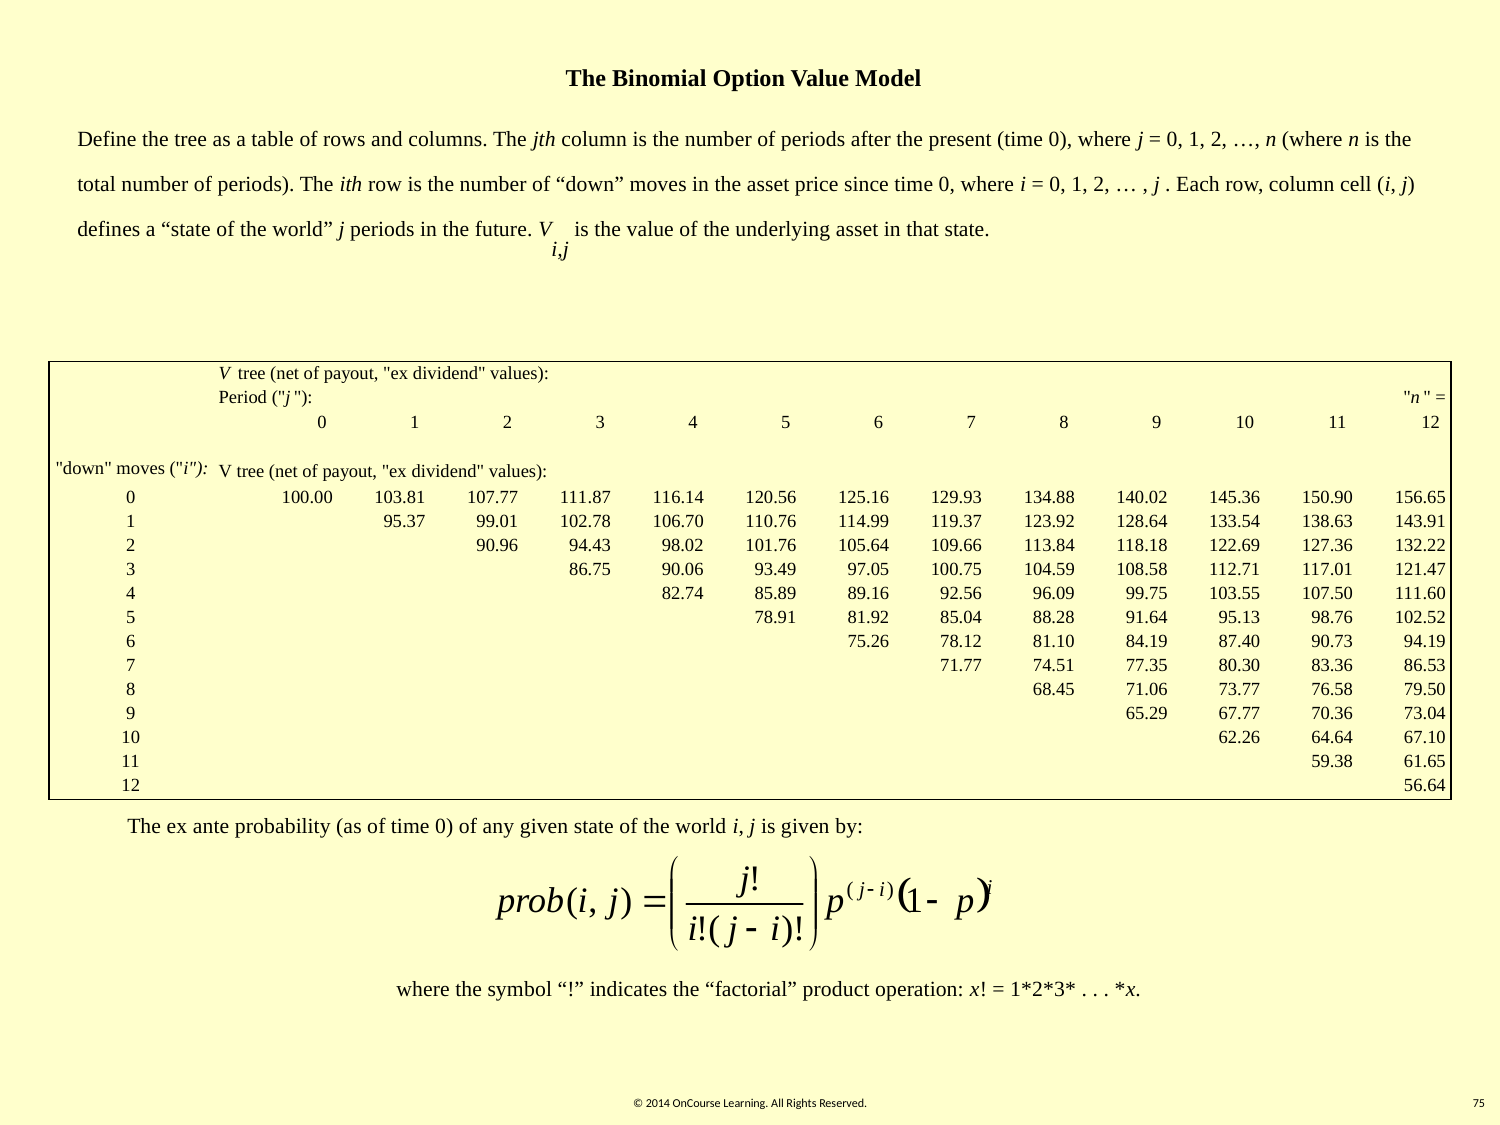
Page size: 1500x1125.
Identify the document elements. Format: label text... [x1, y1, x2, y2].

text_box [487, 849, 1000, 958]
slide_number 75 [1149, 1046, 1500, 1125]
text_box The ex ante probability (as of time 0) of any given state of the world i, j is given by: [112, 800, 1425, 860]
footer © 2014 OnCourse Learning. All Rights Reserved. [237, 1046, 1149, 1125]
picture [49, 362, 1451, 799]
text_box The Binomial Option Value Model [149, 50, 1338, 112]
text_box Define the tree as a table of rows and columns. The jth column is the number of periods after the present (time 0), where j = 0, 1, 2, …, n (where n is the total number of periods). The ith row is the number of “down” moves in the asset price since time 0, where i = 0, 1, 2, … , j . Each row, column cell (i, j) defines a “state of the world” j periods in the future. Vi,j is the value of the underlying asset in that state. [62, 112, 1450, 269]
text_box where the symbol “!” indicates the “factorial” product operation: x! = 1*2*3* . . . *x. [112, 962, 1425, 1023]
